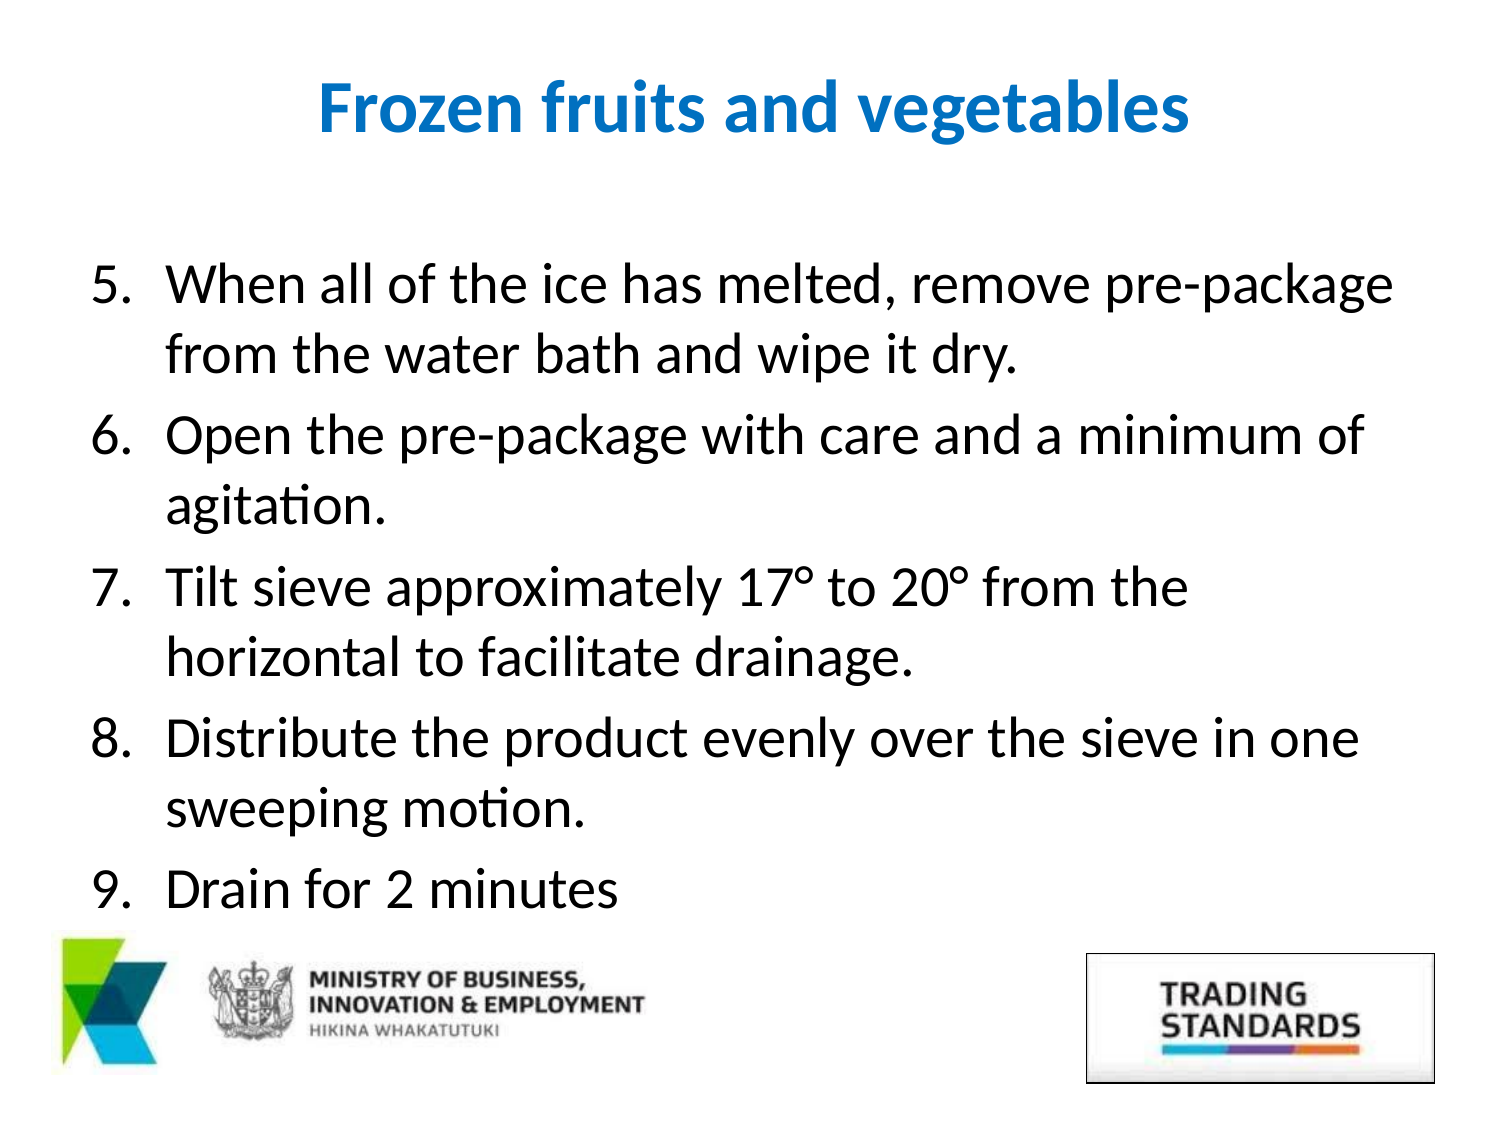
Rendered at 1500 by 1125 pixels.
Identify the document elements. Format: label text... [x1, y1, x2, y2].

picture [51, 929, 663, 1076]
picture [1087, 953, 1435, 1083]
list When all of the ice has melted, remove pre-package from the water bath and wipe it dry. Open the pre-package with care and a minimum of agitation. Tilt sieve approximately 17° to 20° from the horizontal to facilitate drainage. Distribute the product evenly over the sieve in one sweeping motion. Drain for 2 minutes [75, 237, 1425, 1005]
title Frozen fruits and vegetables [79, 50, 1430, 163]
